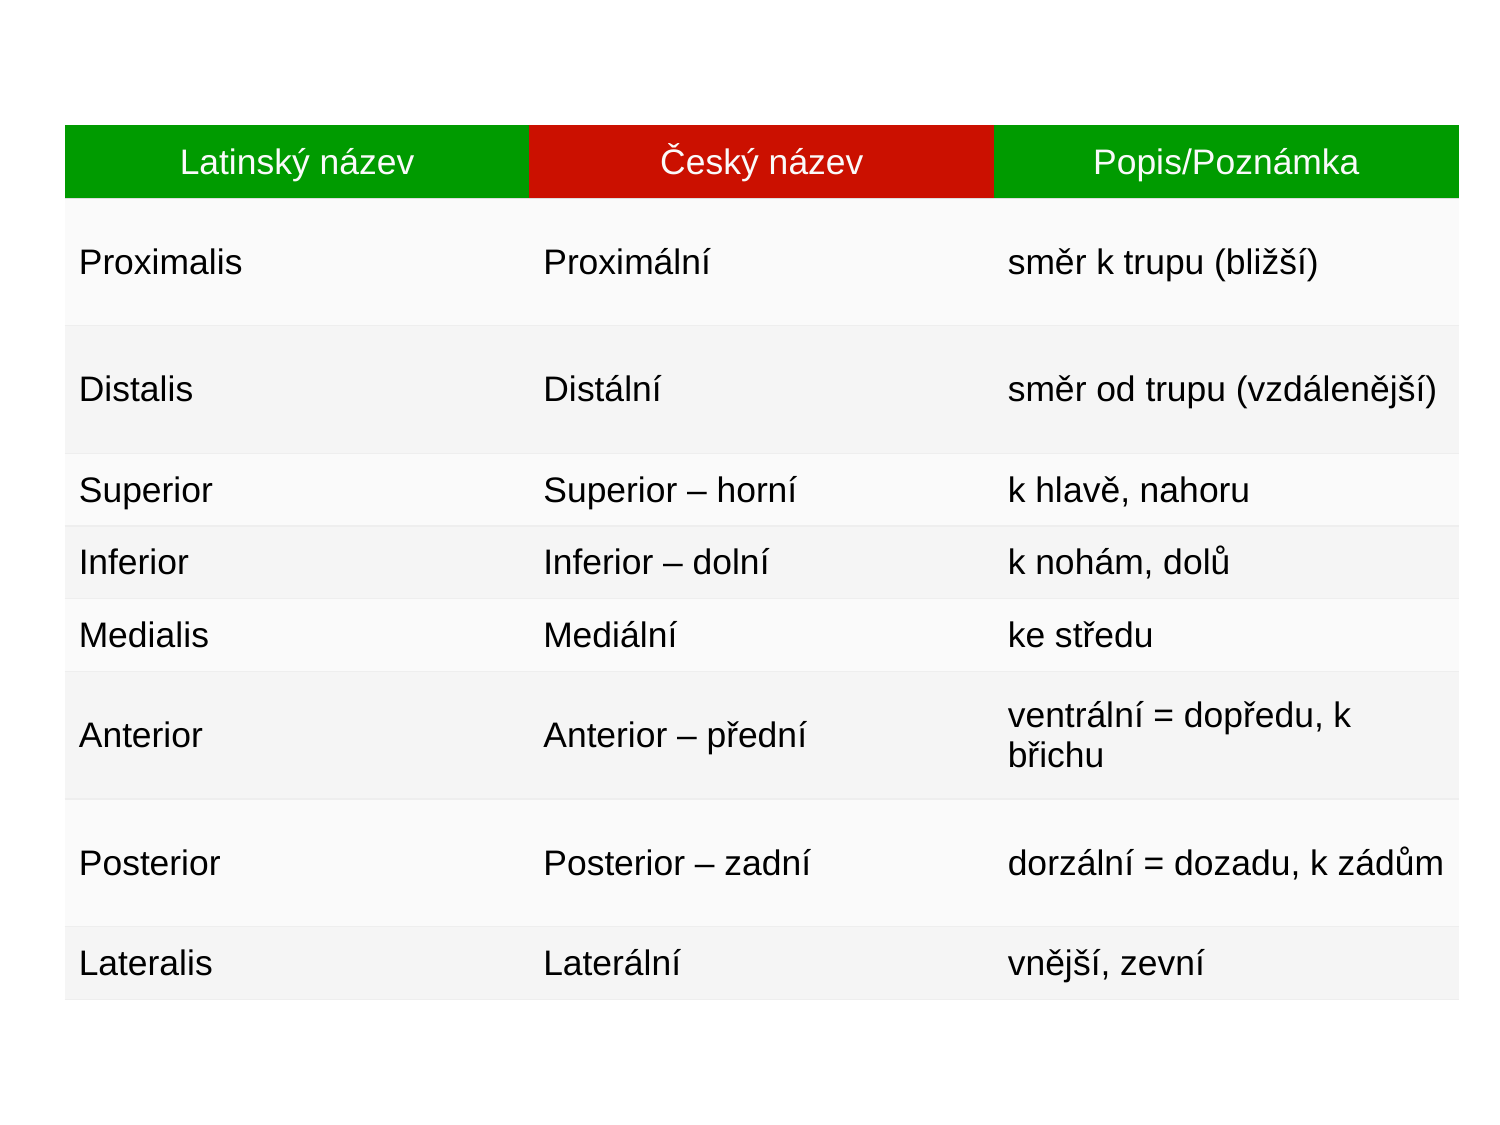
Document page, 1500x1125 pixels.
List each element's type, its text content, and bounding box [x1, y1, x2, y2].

table_cell Lateralis [65, 927, 529, 999]
table_cell Proximalis [65, 199, 529, 325]
table_cell Distalis [65, 326, 529, 453]
table_cell ventrální = dopředu, k břichu [994, 672, 1459, 798]
table_cell Posterior [65, 800, 529, 926]
table_cell vnější, zevní [994, 927, 1459, 999]
table_cell Superior [65, 454, 529, 525]
table_cell Mediální [529, 599, 994, 671]
table_cell Anterior – přední [529, 672, 994, 798]
table_cell Inferior – dolní [529, 527, 994, 598]
table_cell směr k trupu (bližší) [994, 199, 1459, 325]
table_cell Anterior [65, 672, 529, 798]
table_cell k hlavě, nahoru [994, 454, 1459, 525]
table_cell ke středu [994, 599, 1459, 671]
table_cell Proximální [529, 199, 994, 325]
table_header Latinský název [65, 125, 529, 198]
table_cell k nohám, dolů [994, 527, 1459, 598]
table_cell směr od trupu (vzdálenější) [994, 326, 1459, 453]
table_cell Laterální [529, 927, 994, 999]
table_header Český název [529, 125, 994, 198]
table_cell Inferior [65, 527, 529, 598]
table_cell Posterior – zadní [529, 800, 994, 926]
table_cell dorzální = dozadu, k zádům [994, 800, 1459, 926]
table_cell Superior – horní [529, 454, 994, 525]
table_cell Medialis [65, 599, 529, 671]
table_cell Distální [529, 326, 994, 453]
table_header Popis/Poznámka [994, 125, 1459, 198]
